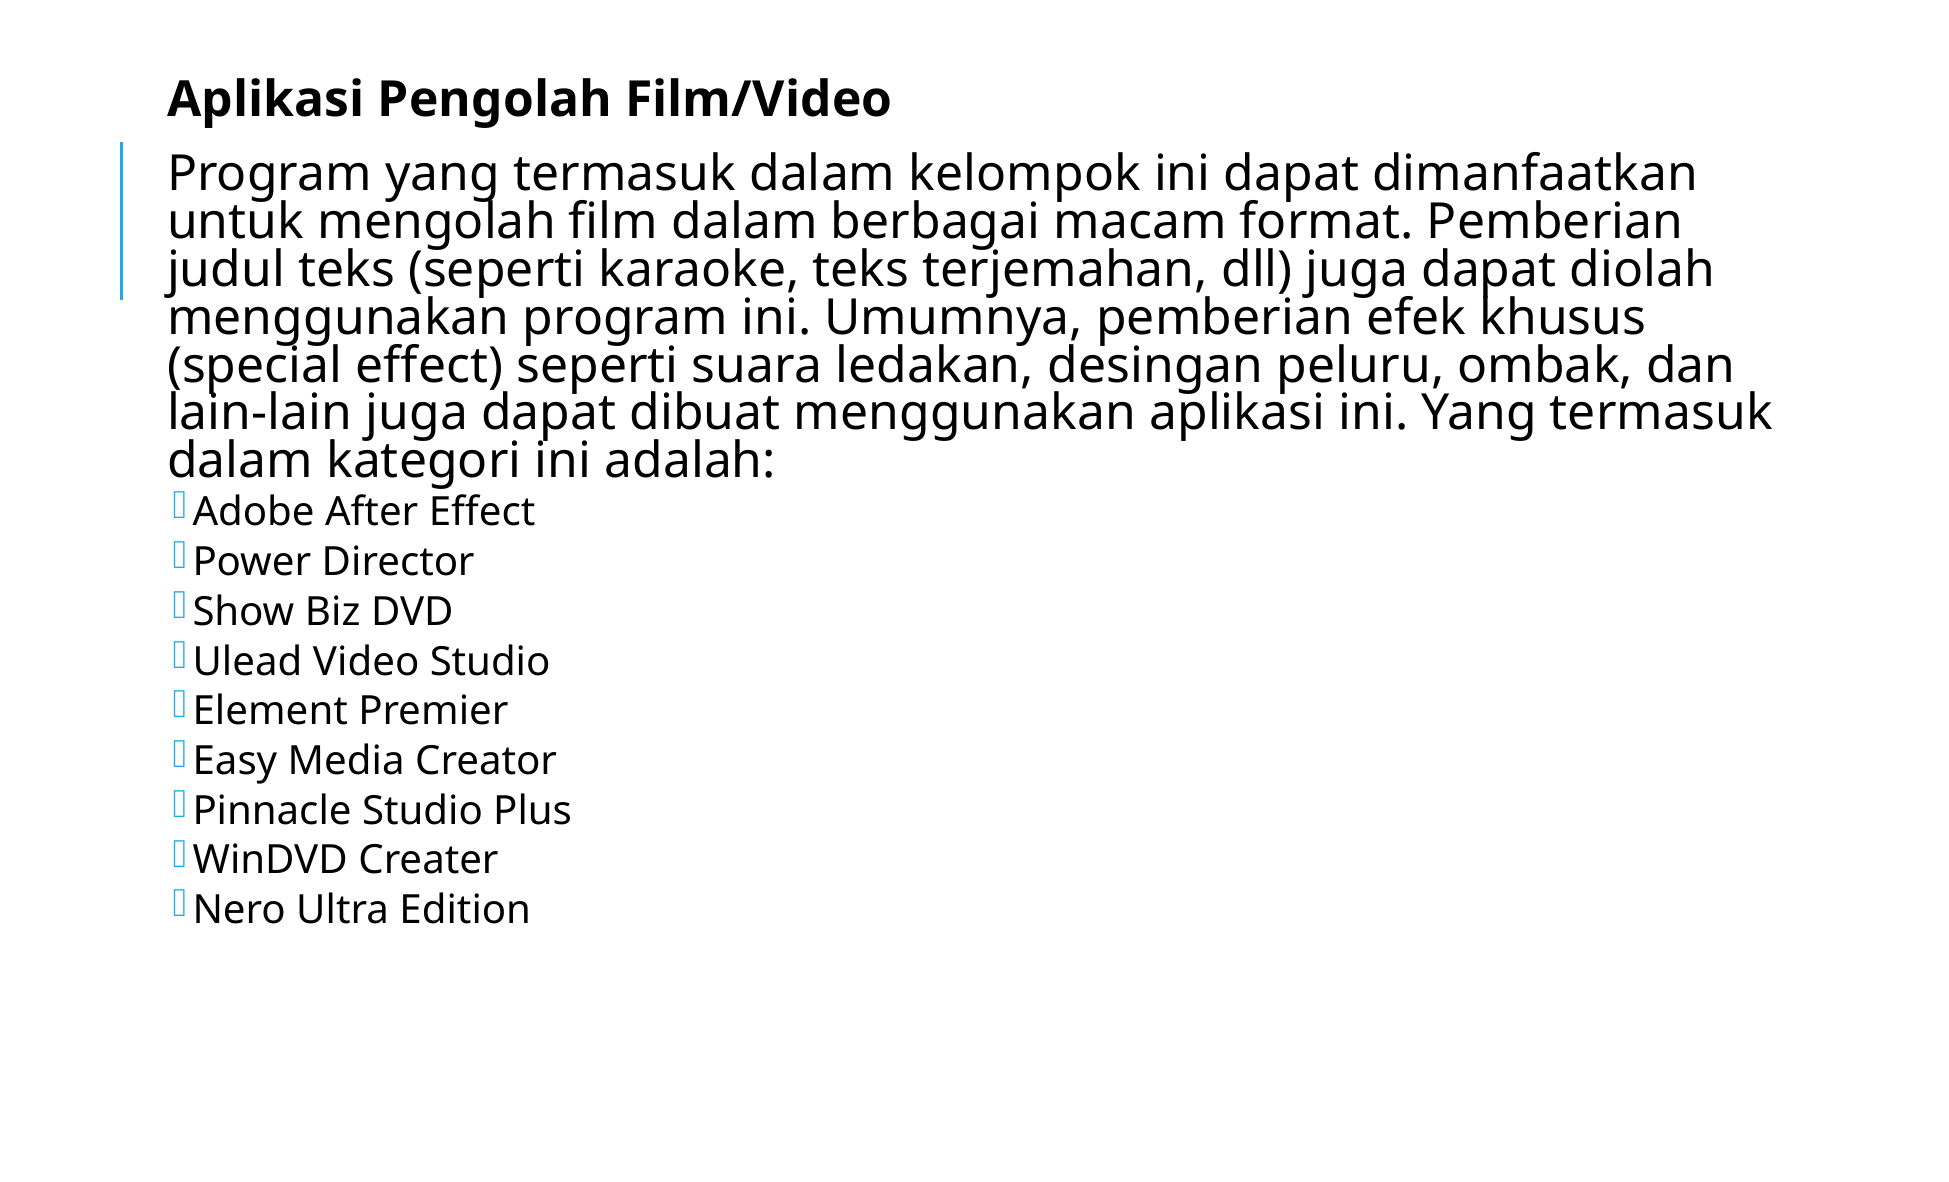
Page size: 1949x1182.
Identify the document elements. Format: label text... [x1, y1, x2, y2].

list Aplikasi Pengolah Film/Video Program yang termasuk dalam kelompok ini dapat dimanfaatkan untuk mengolah film dalam berbagai macam format. Pemberian judul teks (seperti karaoke, teks terjemahan, dll) juga dapat diolah menggunakan program ini. Umumnya, pemberian efek khusus (special effect) seperti suara ledakan, desingan peluru, ombak, dan lain-lain juga dapat dibuat menggunakan aplikasi ini. Yang termasuk dalam kategori ini adalah: Adobe After Effect Power Director Show Biz DVD Ulead Video Studio Element Premier Easy Media Creator Pinnacle Studio Plus WinDVD Creater Nero Ultra Edition [146, 70, 1787, 945]
